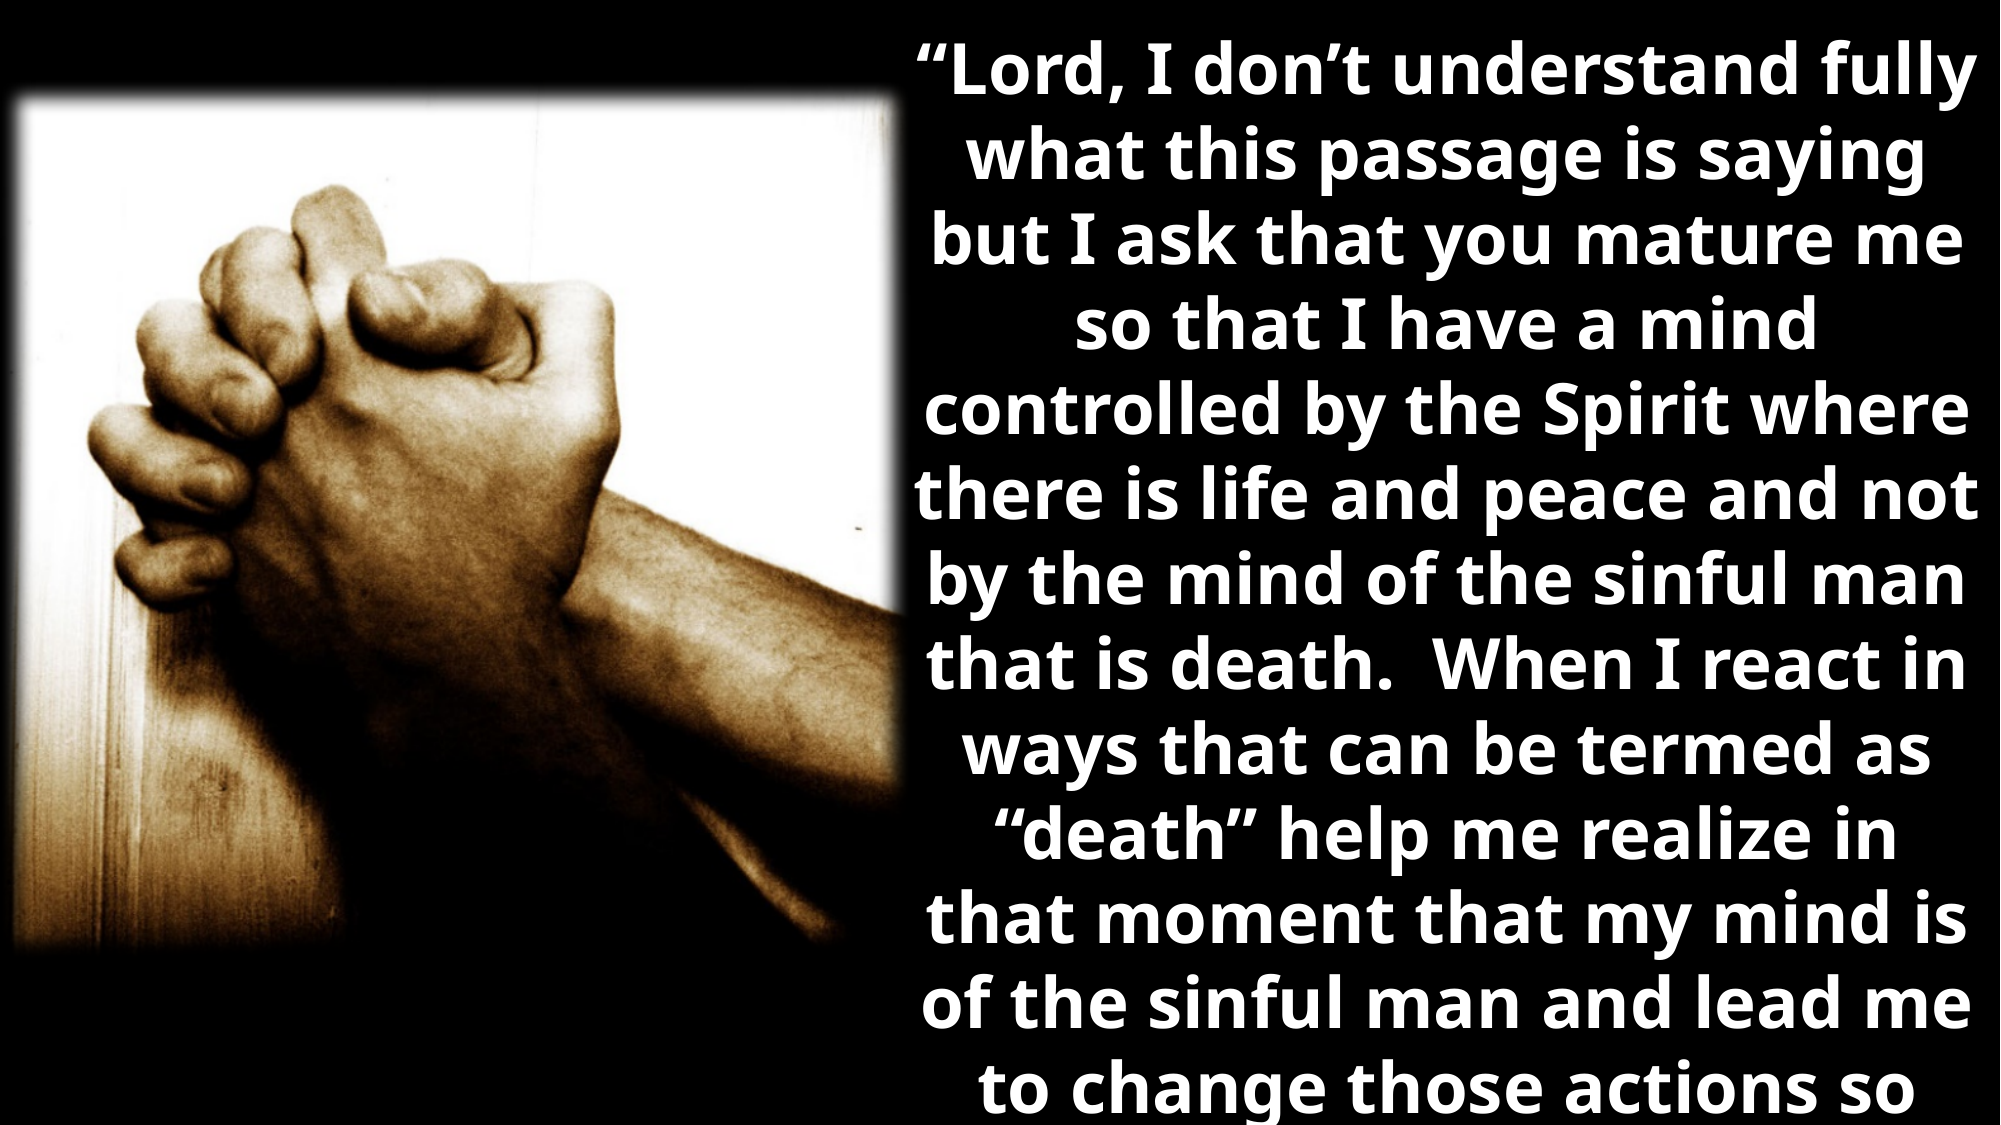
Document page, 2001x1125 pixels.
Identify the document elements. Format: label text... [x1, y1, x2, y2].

text_box “Lord, I don’t understand fully what this passage is saying but I ask that you mature me so that I have a mind controlled by the Spirit where there is life and peace and not by the mind of the sinful man that is death. When I react in ways that can be termed as “death” help me realize in that moment that my mind is of the sinful man and lead me to change those actions so that I can walk in life and peace.” [895, 16, 2000, 1125]
picture [0, 80, 911, 961]
